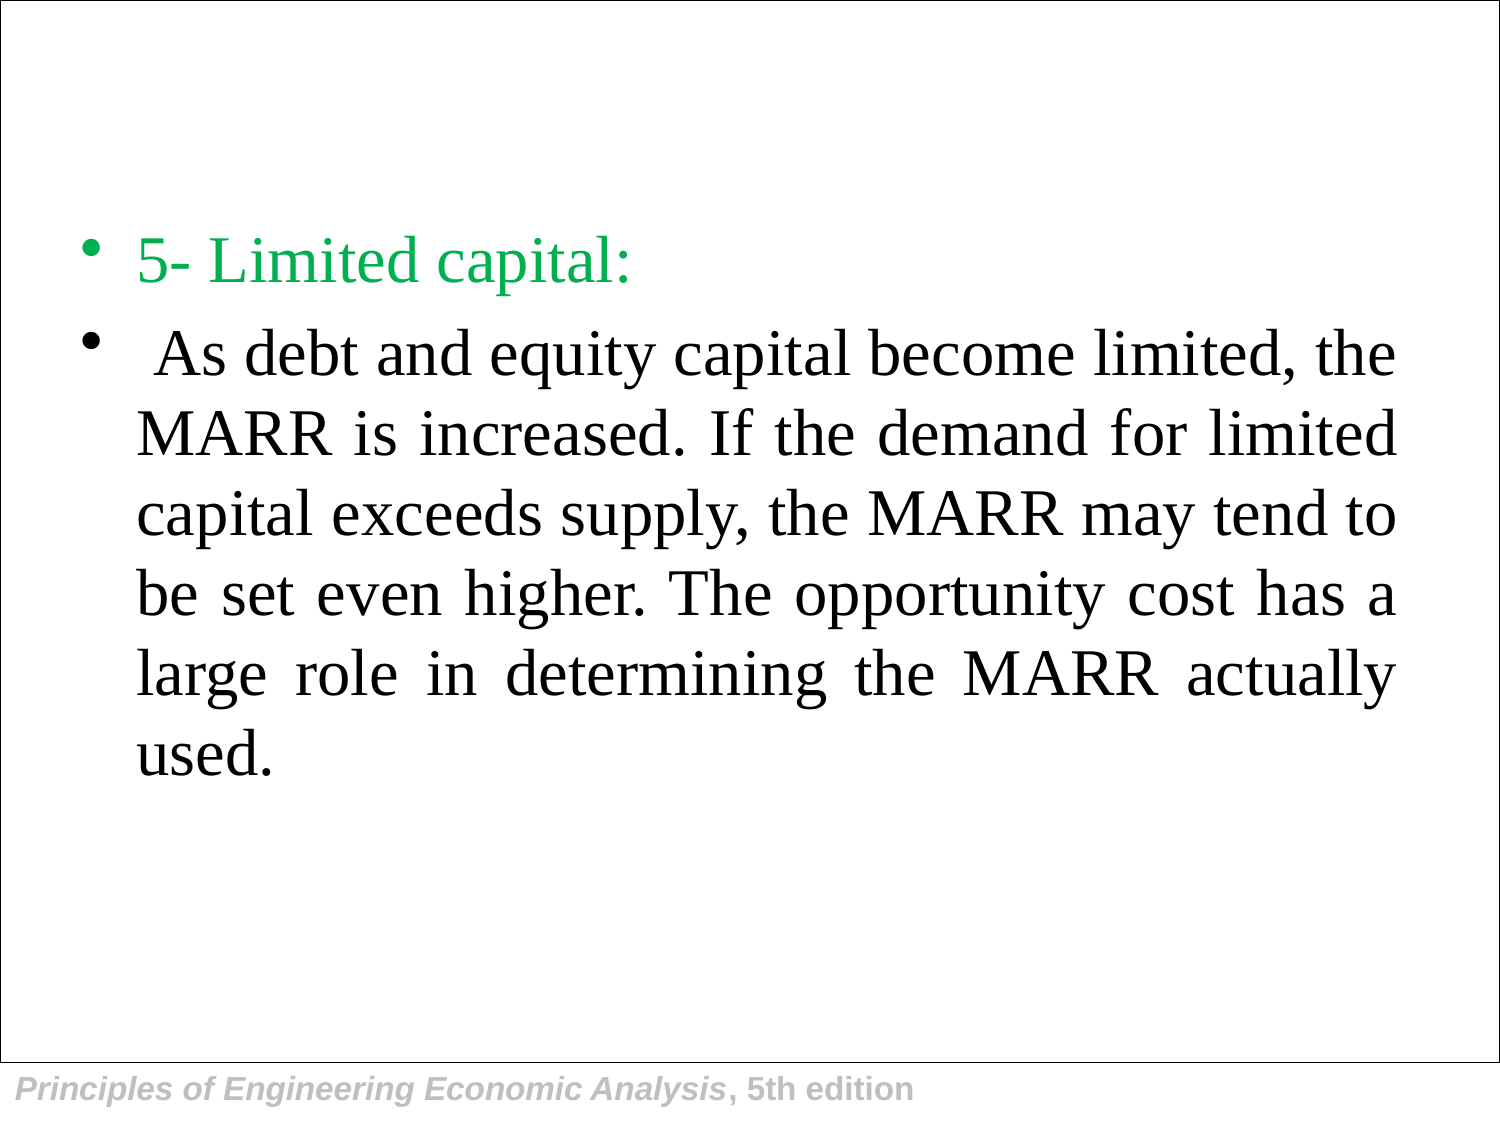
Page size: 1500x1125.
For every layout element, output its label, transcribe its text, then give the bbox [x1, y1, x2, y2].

list 5- Limited capital: As debt and equity capital become limited, the MARR is increased. If the demand for limited capital exceeds supply, the MARR may tend to be set even higher. The opportunity cost has a large role in determining the MARR actually used. [64, 207, 1416, 951]
